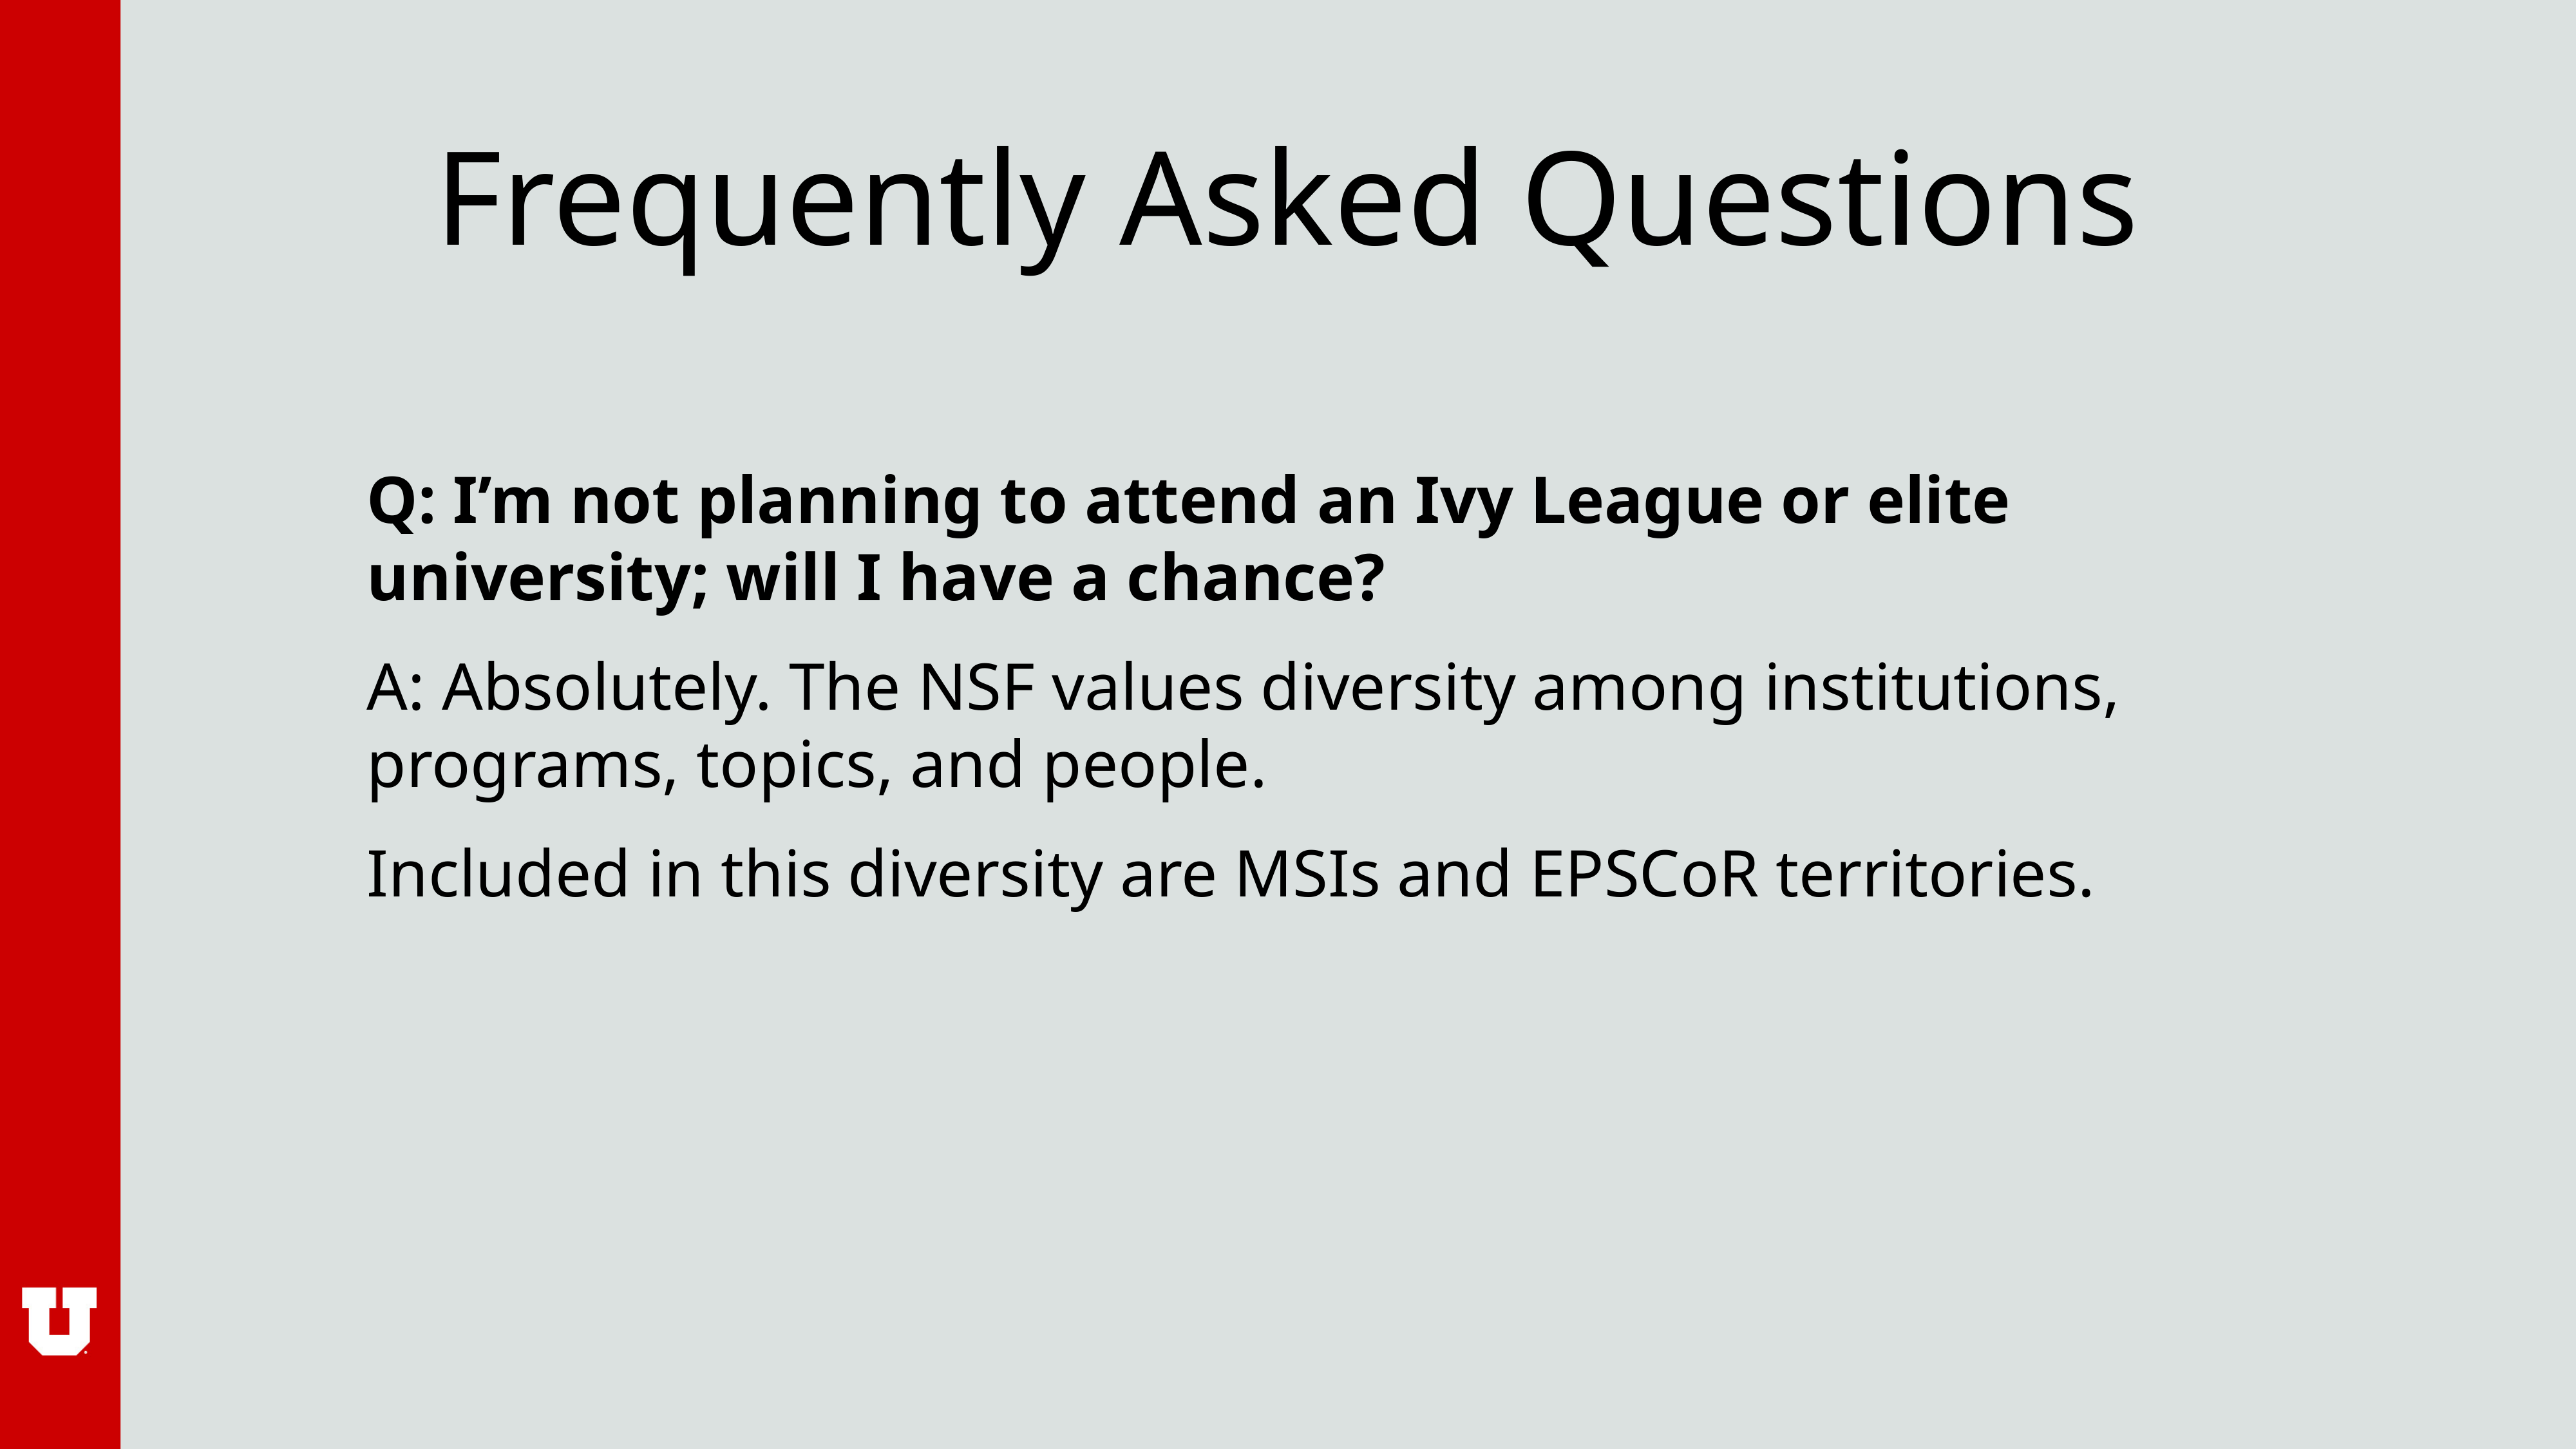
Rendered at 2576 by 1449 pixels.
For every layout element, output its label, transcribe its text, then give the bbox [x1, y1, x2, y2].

list Q: I’m not planning to attend an Ivy League or elite university; will I have a chance? A: Absolutely. The NSF values diversity among institutions, programs, topics, and people. Included in this diversity are MSIs and EPSCoR territories. [321, 411, 2255, 958]
picture [0, 0, 120, 1449]
title Frequently Asked Questions [321, 51, 2255, 335]
